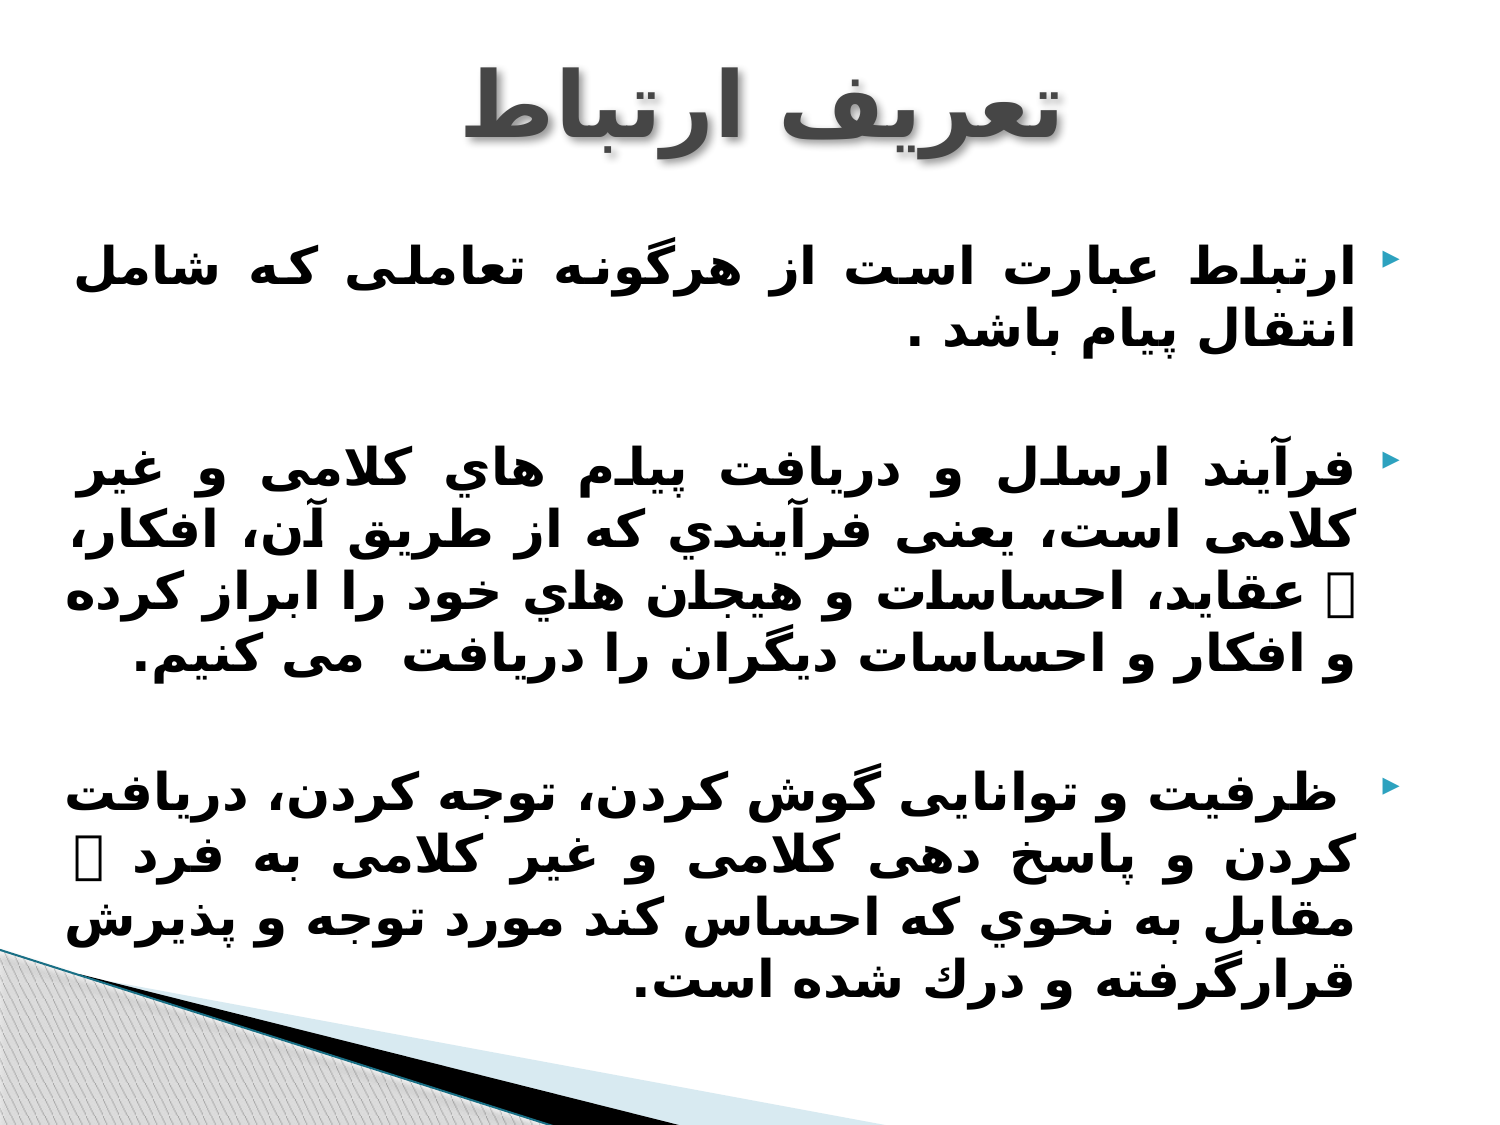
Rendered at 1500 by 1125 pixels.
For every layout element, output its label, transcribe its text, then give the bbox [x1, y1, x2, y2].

list ارﺗﺒﺎط ﻋﺒﺎرت است از هرگونه تعاملی که شامل انتقال پیام باشد . ﻓﺮآﯾﻨﺪ ارﺳﺎل و درﯾﺎﻓﺖ ﭘﯿﺎم ﻫﺎي ﮐﻼﻣﯽ و ﻏﯿﺮ ﮐﻼﻣﯽ اﺳﺖ، ﯾﻌﻨﯽ ﻓﺮآﯾﻨﺪي ﮐﻪ از ﻃﺮﯾﻖ آن، اﻓﮑﺎر،  ﻋﻘﺎﯾﺪ، اﺣﺴﺎﺳﺎت و ﻫﯿﺠﺎن ﻫﺎي ﺧﻮد را اﺑﺮاز ﮐﺮده و اﻓﮑﺎر و اﺣﺴﺎﺳﺎت دﯾﮕﺮان را درﯾﺎﻓﺖ ﻣﯽ ﮐﻨﯿﻢ. ﻇﺮﻓﯿﺖ و ﺗﻮاﻧﺎﯾﯽ ﮔﻮش ﮐﺮدن، ﺗﻮﺟﻪ ﮐﺮدن، درﯾﺎﻓﺖ ﮐﺮدن و ﭘﺎﺳﺦ دﻫﯽ ﮐﻼﻣﯽ و ﻏﯿﺮ ﮐﻼﻣﯽ ﺑﻪ ﻓﺮد  ﻣﻘﺎﺑﻞ ﺑﻪ ﻧﺤﻮي ﮐﻪ اﺣﺴﺎس ﮐﻨﺪ ﻣﻮرد ﺗﻮﺟﻪ و ﭘﺬﯾﺮش ﻗﺮارﮔﺮﻓﺘﻪ و درك ﺷﺪه اﺳﺖ. [50, 224, 1425, 1036]
title ﺗﻌﺮﯾﻒ ارﺗﺒﺎط [87, 62, 1438, 250]
